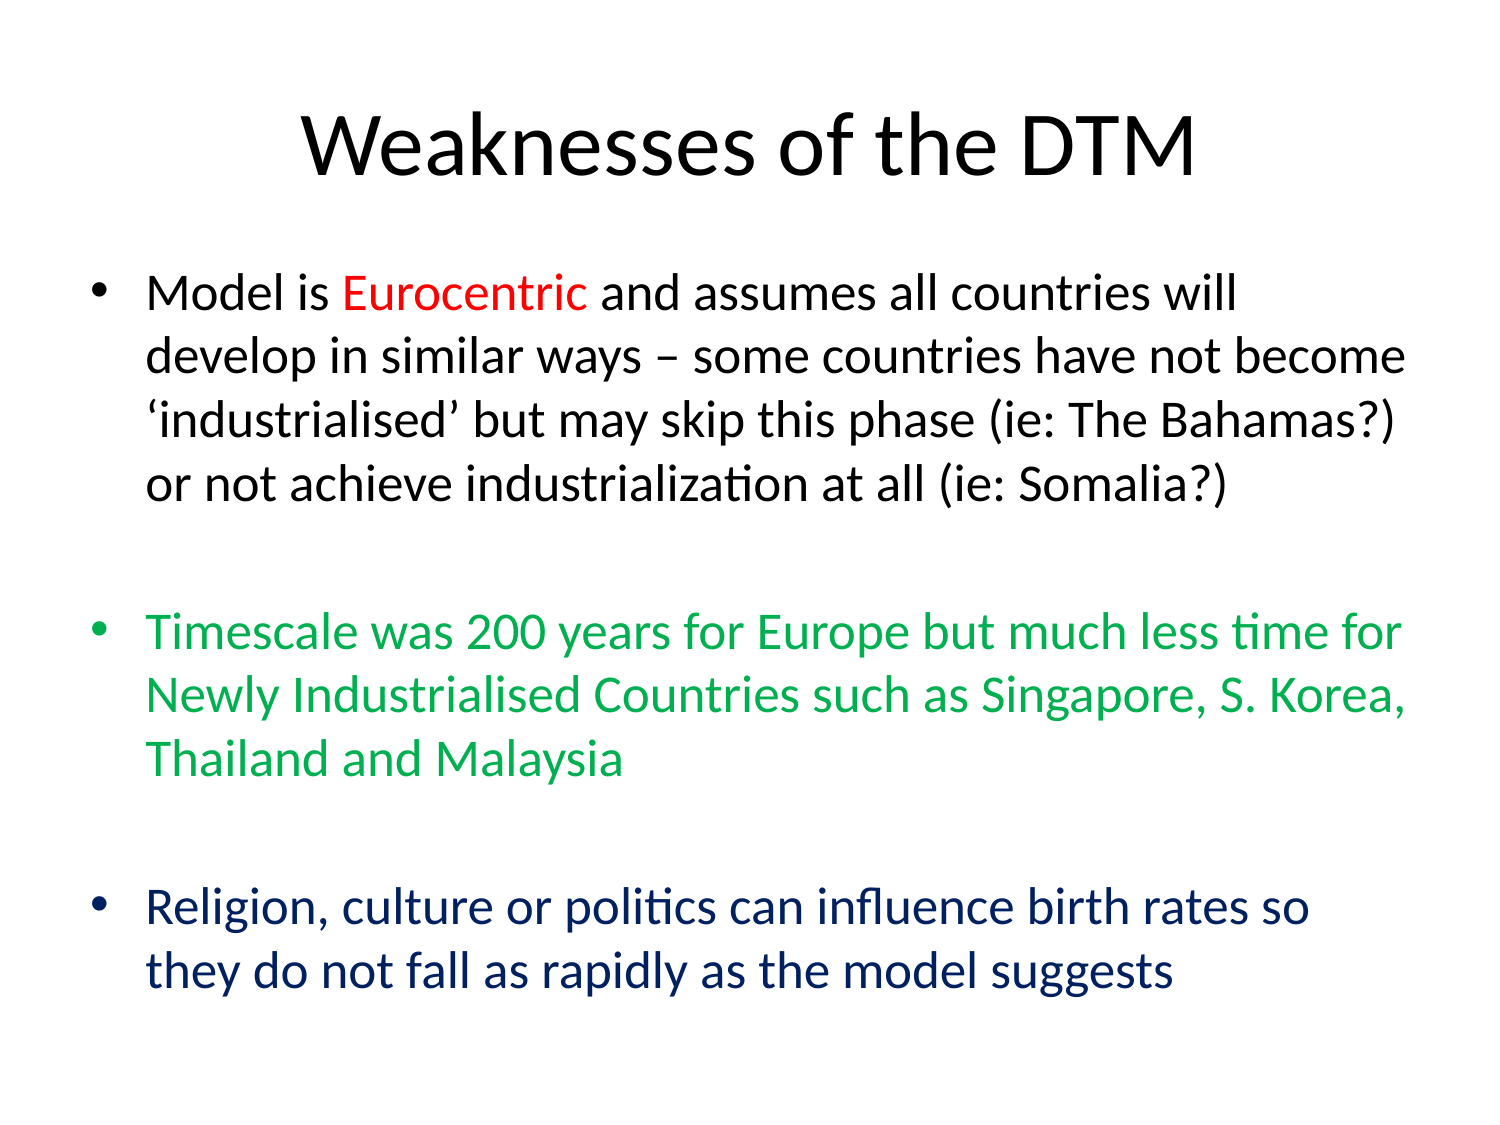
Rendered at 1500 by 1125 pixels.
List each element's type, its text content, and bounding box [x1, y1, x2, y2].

title Weaknesses of the DTM [75, 45, 1425, 233]
list Model is Eurocentric and assumes all countries will develop in similar ways – some countries have not become ‘industrialised’ but may skip this phase (ie: The Bahamas?) or not achieve industrialization at all (ie: Somalia?) Timescale was 200 years for Europe but much less time for Newly Industrialised Countries such as Singapore, S. Korea, Thailand and Malaysia Religion, culture or politics can influence birth rates so they do not fall as rapidly as the model suggests [75, 249, 1425, 1050]
